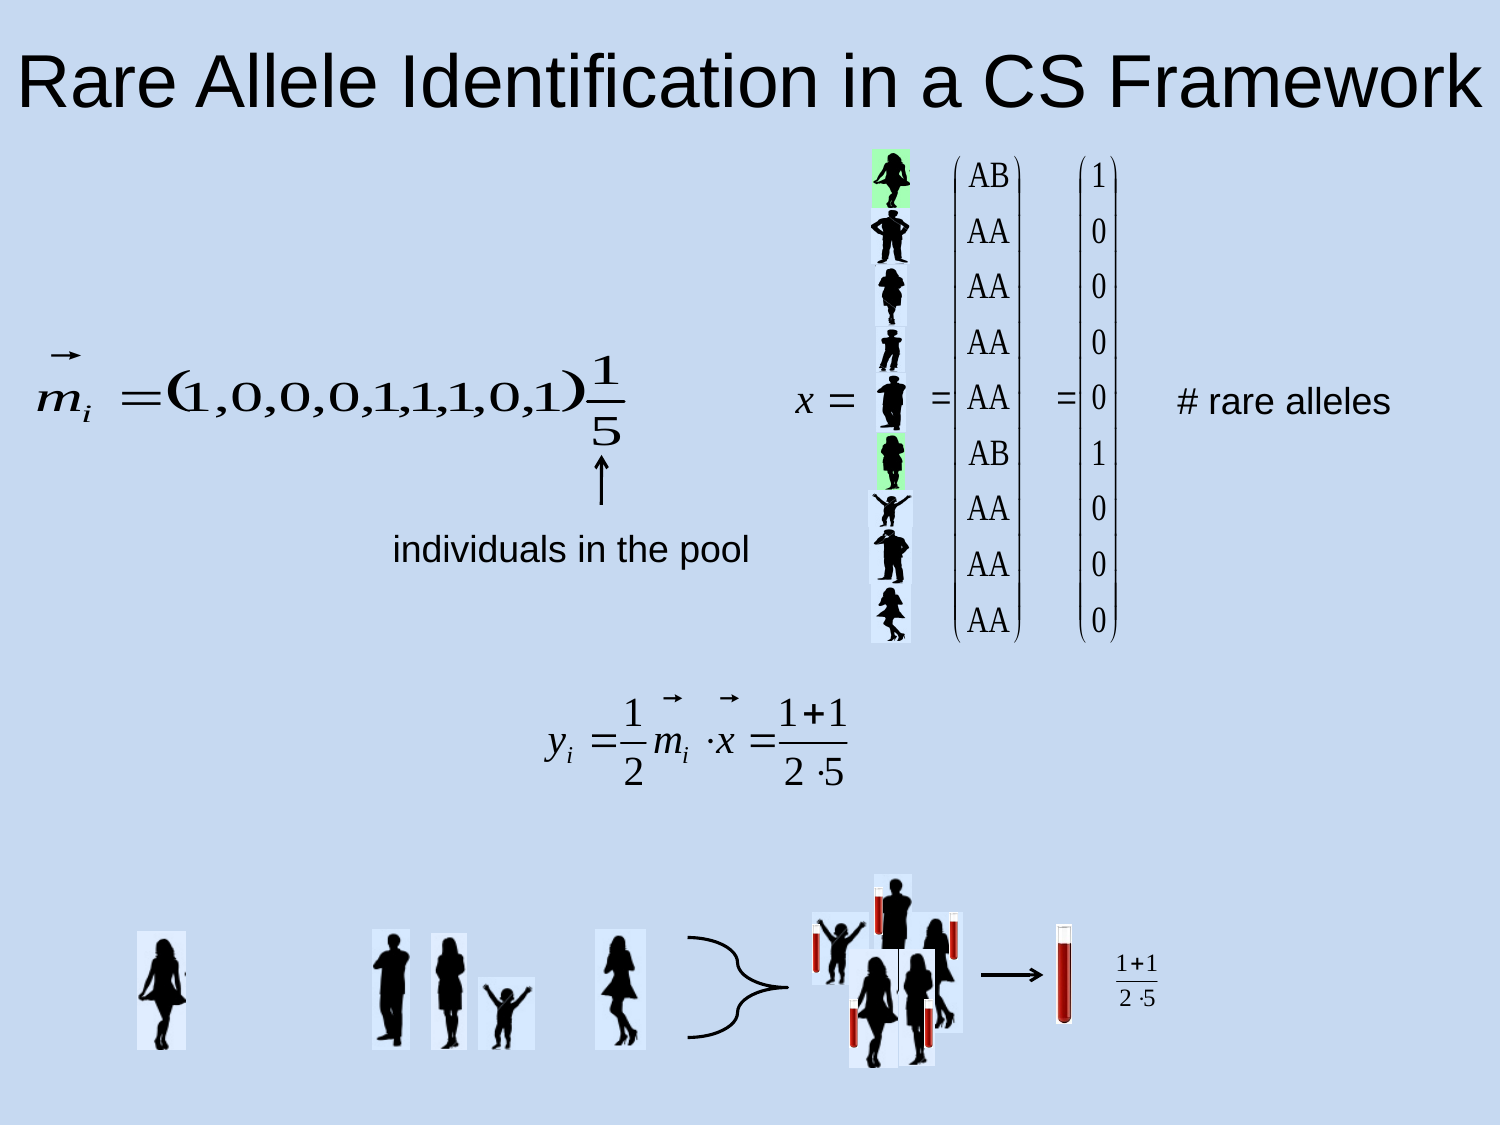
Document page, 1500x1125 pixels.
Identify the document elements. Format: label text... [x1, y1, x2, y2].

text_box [137, 874, 1163, 1068]
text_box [537, 687, 857, 795]
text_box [787, 149, 1438, 651]
text_box Rare Allele Identification in a CS Framework [0, 24, 1500, 130]
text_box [24, 343, 782, 579]
